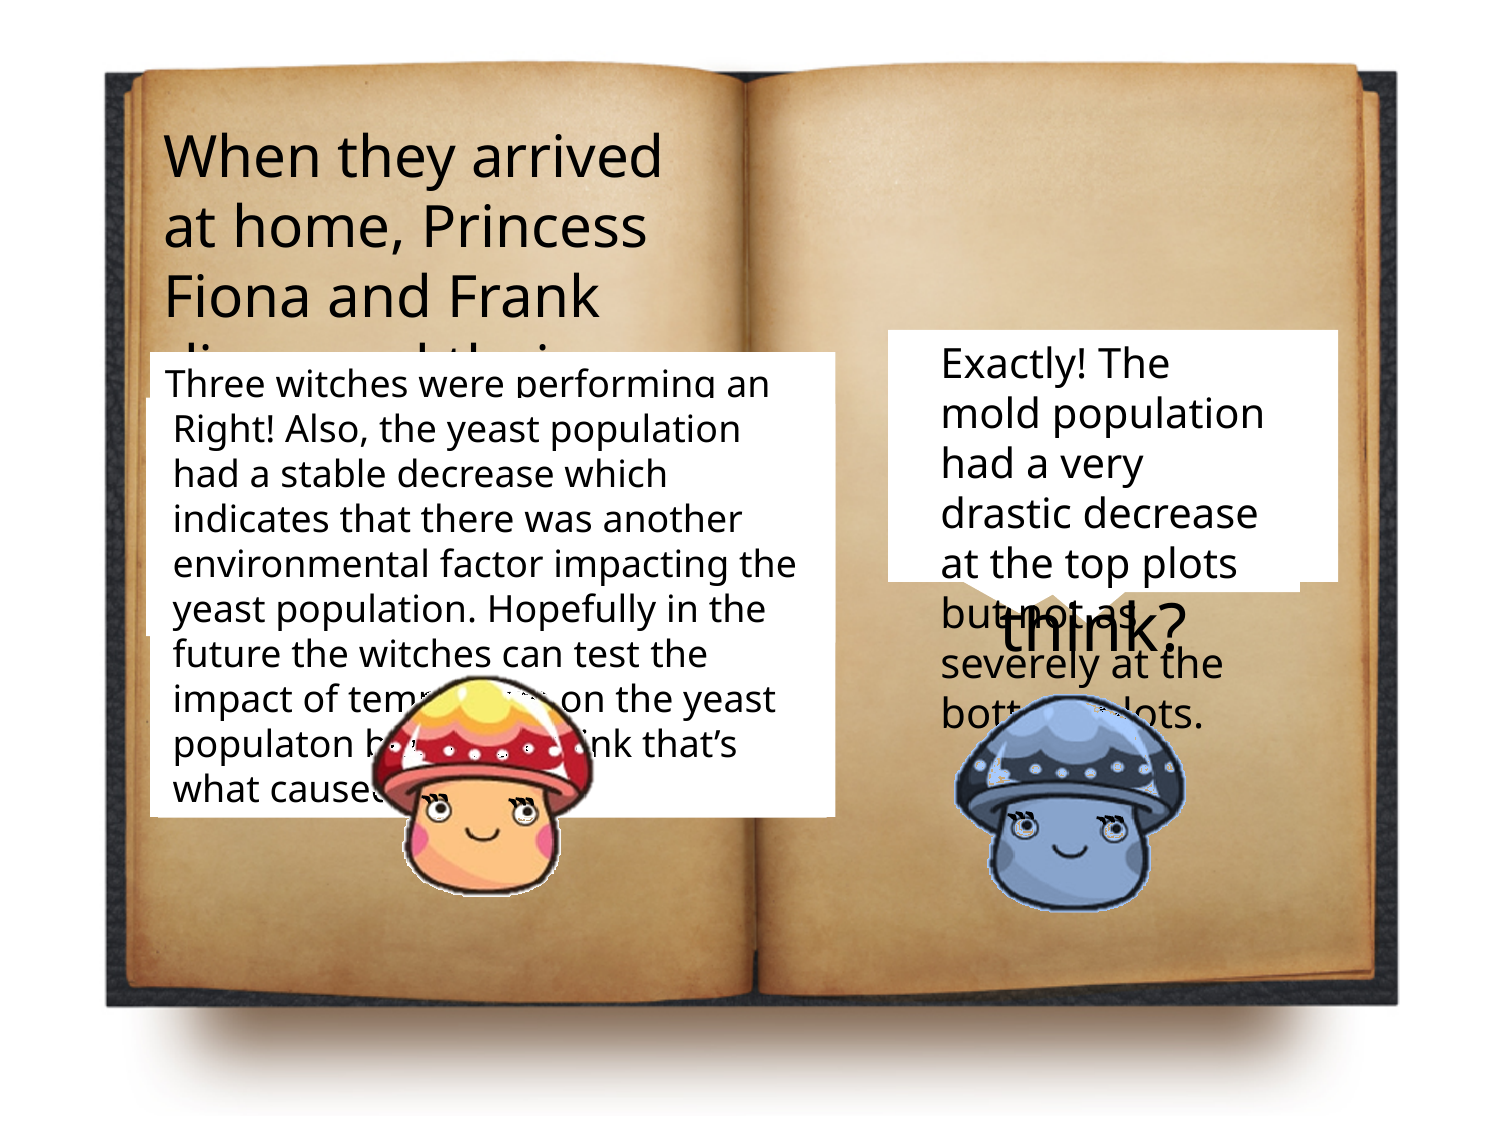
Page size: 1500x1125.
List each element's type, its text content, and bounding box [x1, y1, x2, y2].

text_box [145, 351, 836, 641]
text_box When they arrived at home, Princess Fiona and Frank discussed their experience. [148, 648, 339, 829]
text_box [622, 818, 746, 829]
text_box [157, 397, 836, 643]
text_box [887, 329, 1339, 598]
picture [87, 50, 1413, 1116]
text_box [787, 149, 1350, 929]
text_box When they arrived at home, Princess Fiona and Frank discussed their experience. [148, 103, 746, 350]
